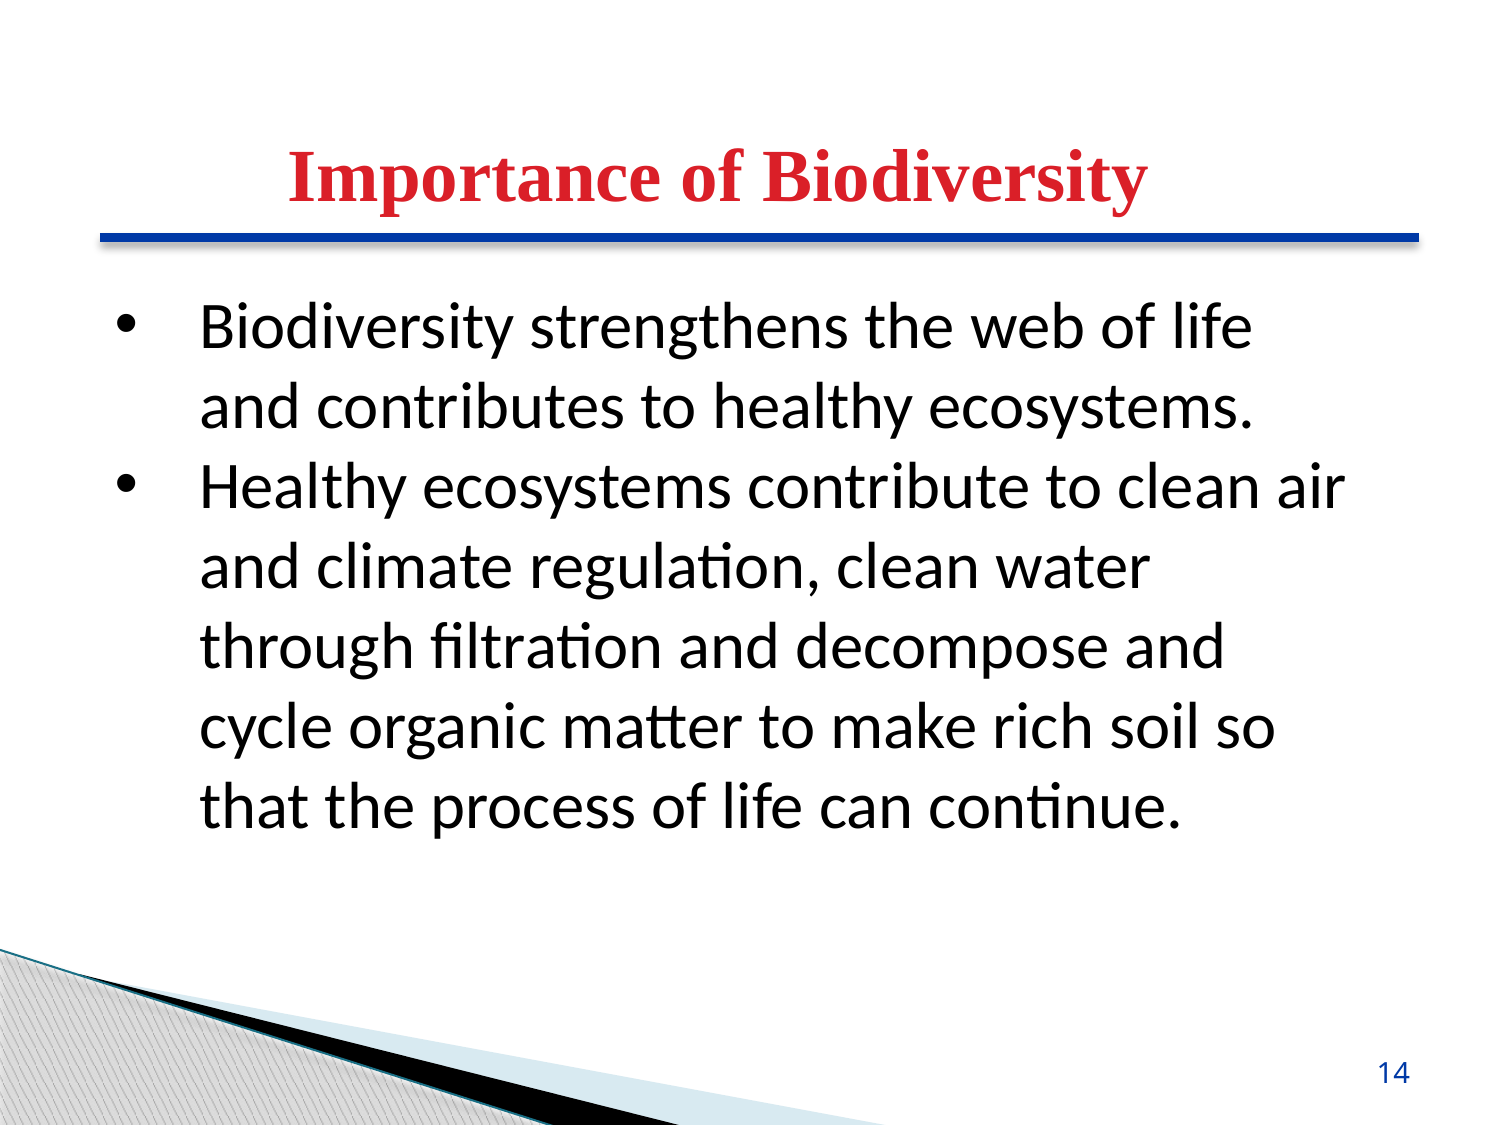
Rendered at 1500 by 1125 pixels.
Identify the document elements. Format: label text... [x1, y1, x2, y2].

text_box Importance of Biodiversity [0, 118, 1438, 224]
text_box 14 [1074, 1012, 1425, 1073]
text_box Biodiversity strengthens the web of life and contributes to healthy ecosystems. Healthy ecosystems contribute to clean air and climate regulation, clean water through filtration and decompose and cycle organic matter to make rich soil so that the process of life can continue. [99, 274, 1363, 850]
